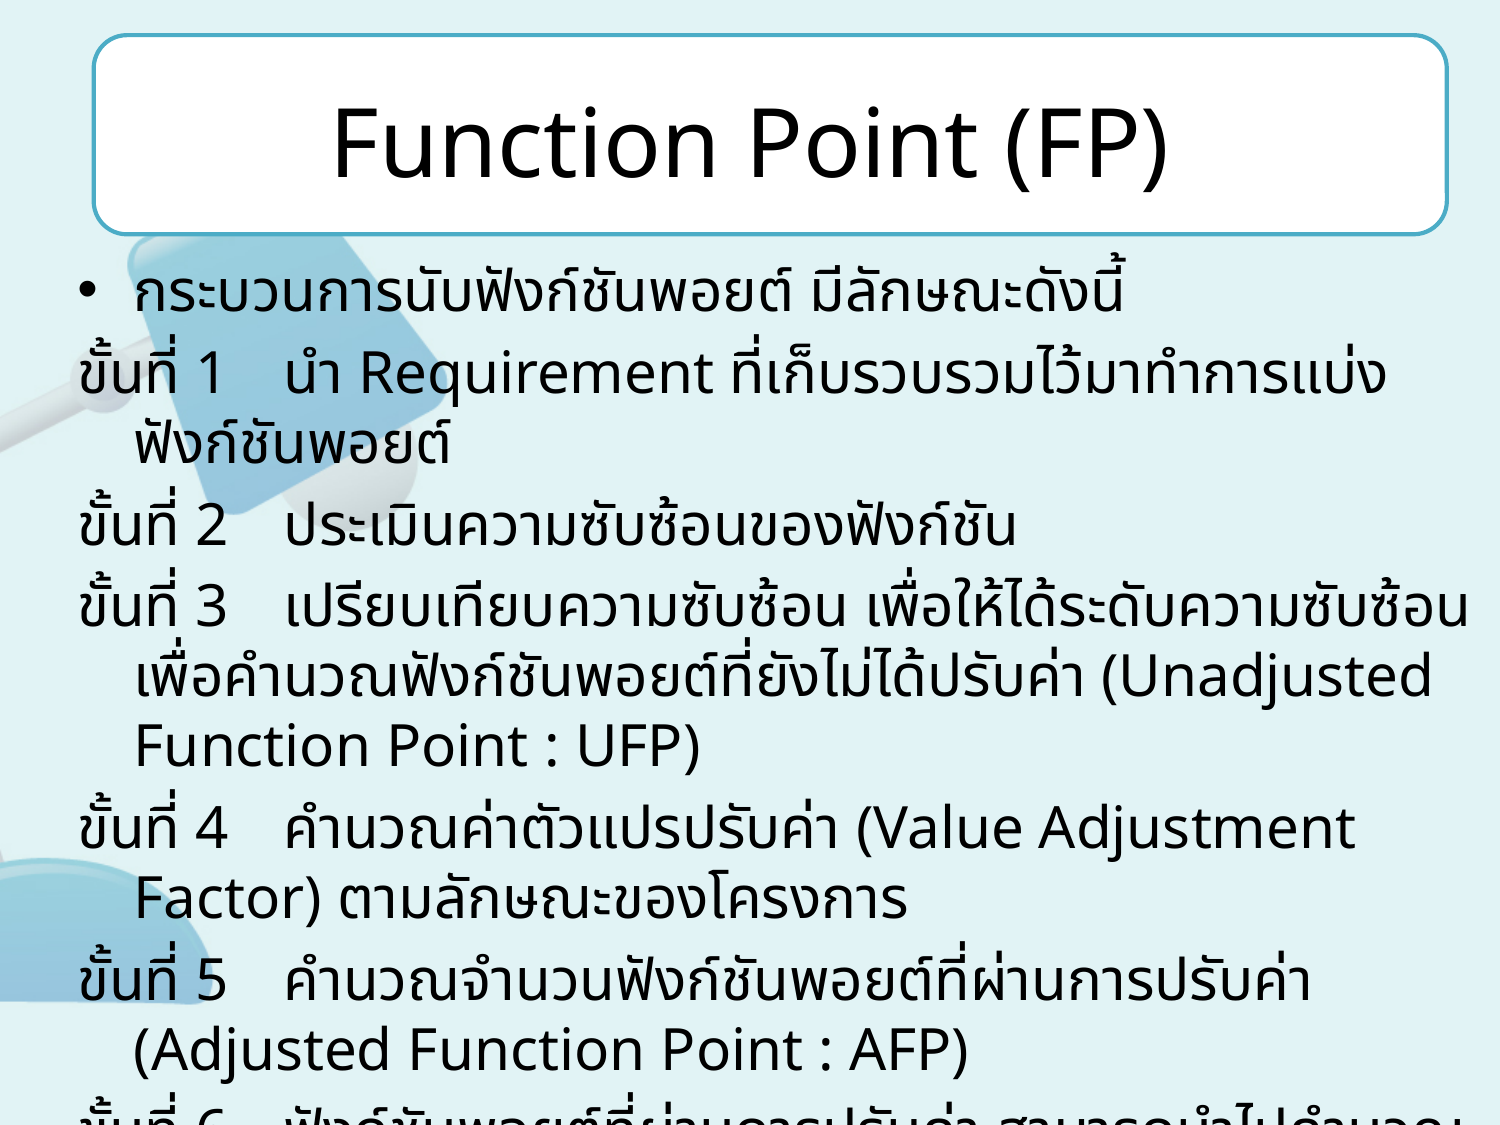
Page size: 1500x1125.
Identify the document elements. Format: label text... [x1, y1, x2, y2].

picture [0, 0, 1500, 1125]
text_box [101, 33, 1449, 237]
title Function Point (FP) [74, 44, 1426, 233]
list กระบวนการนับฟังก์ชันพอยต์ มีลักษณะดังนี้ ขั้นที่ 1 นำ Requirement ที่เก็บรวบรวมไว้มาทำการแบ่งฟังก์ชันพอยต์ ขั้นที่ 2 ประเมินความซับซ้อนของฟังก์ชัน ขั้นที่ 3 เปรียบเทียบความซับซ้อน เพื่อให้ได้ระดับความซับซ้อน เพื่อคำนวณฟังก์ชันพอยต์ที่ยังไม่ได้ปรับค่า (Unadjusted Function Point : UFP) ขั้นที่ 4 คำนวณค่าตัวแปรปรับค่า (Value Adjustment Factor) ตามลักษณะของโครงการ ขั้นที่ 5 คำนวณจำนวนฟังก์ชันพอยต์ที่ผ่านการปรับค่า (Adjusted Function Point : AFP) ขั้นที่ 6 ฟังก์ชันพอยต์ที่ผ่านการปรับค่า สามารถนำไปคำนวณเป็น LOC ได้ [62, 245, 1500, 1076]
